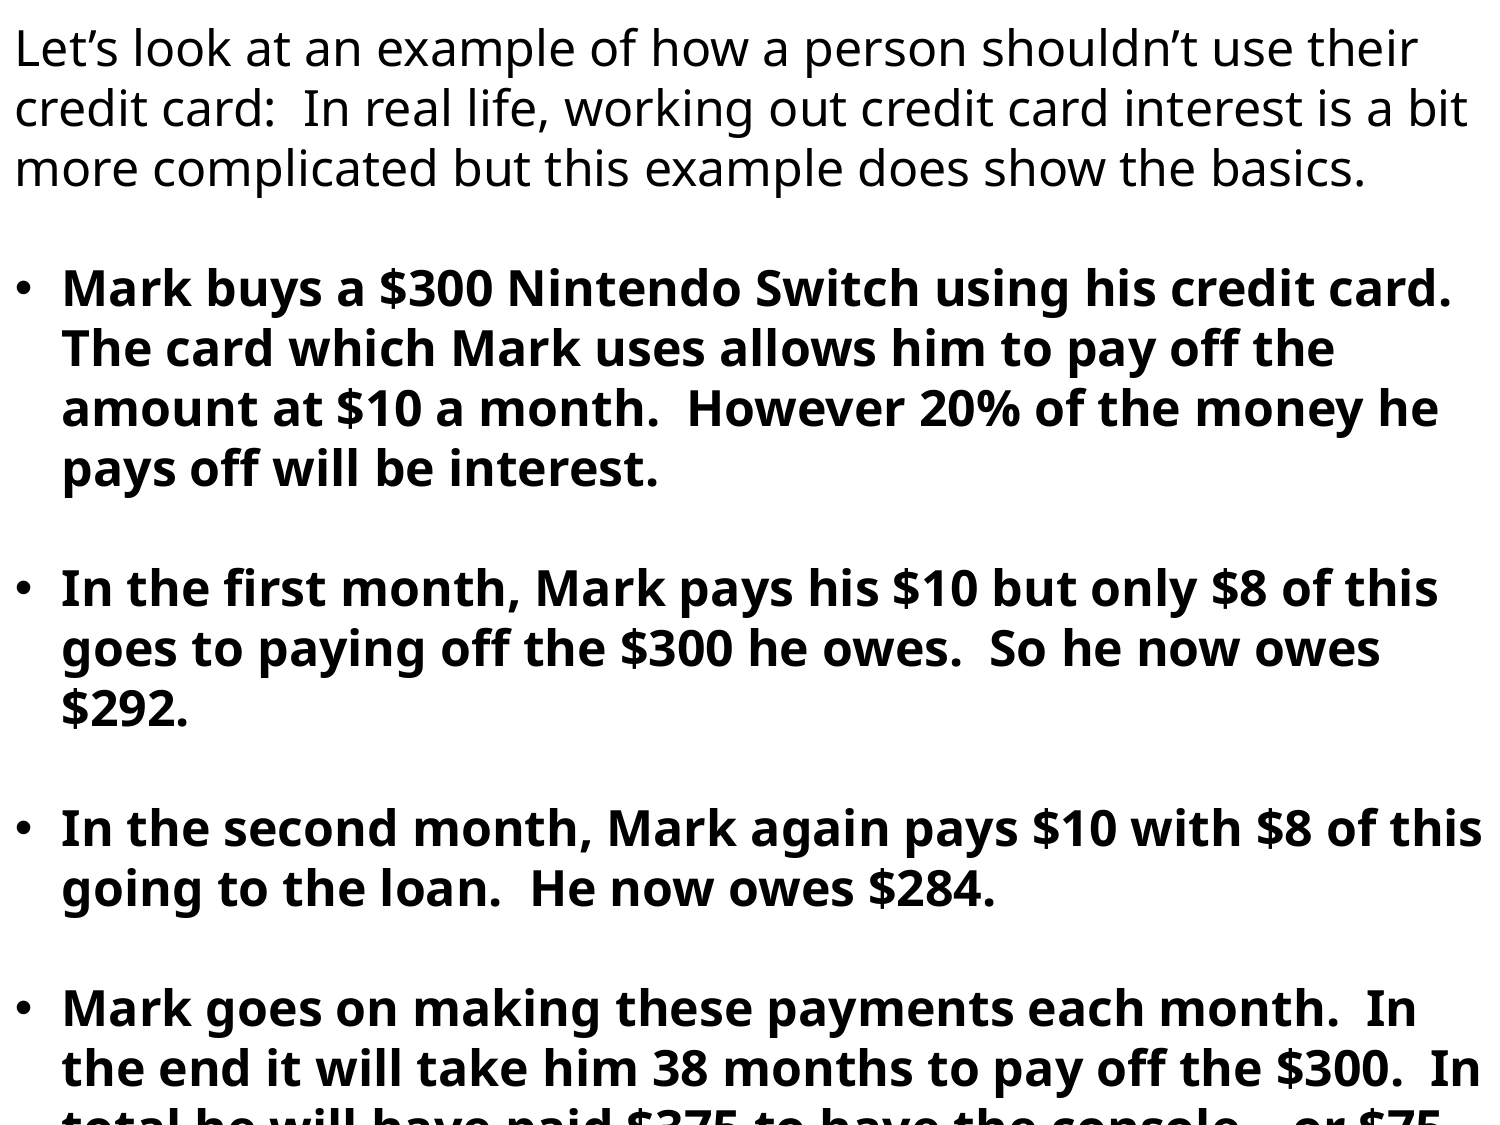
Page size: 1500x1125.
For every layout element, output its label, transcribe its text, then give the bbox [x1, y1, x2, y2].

text_box Let’s look at an example of how a person shouldn’t use their credit card: In real life, working out credit card interest is a bit more complicated but this example does show the basics. Mark buys a $300 Nintendo Switch using his credit card. The card which Mark uses allows him to pay off the amount at $10 a month. However 20% of the money he pays off will be interest. In the first month, Mark pays his $10 but only $8 of this goes to paying off the $300 he owes. So he now owes $292. In the second month, Mark again pays $10 with $8 of this going to the loan. He now owes $284. Mark goes on making these payments each month. In the end it will take him 38 months to pay off the $300. In total he will have paid $375 to have the console – or $75 more than the actual price. [0, 9, 1500, 1125]
